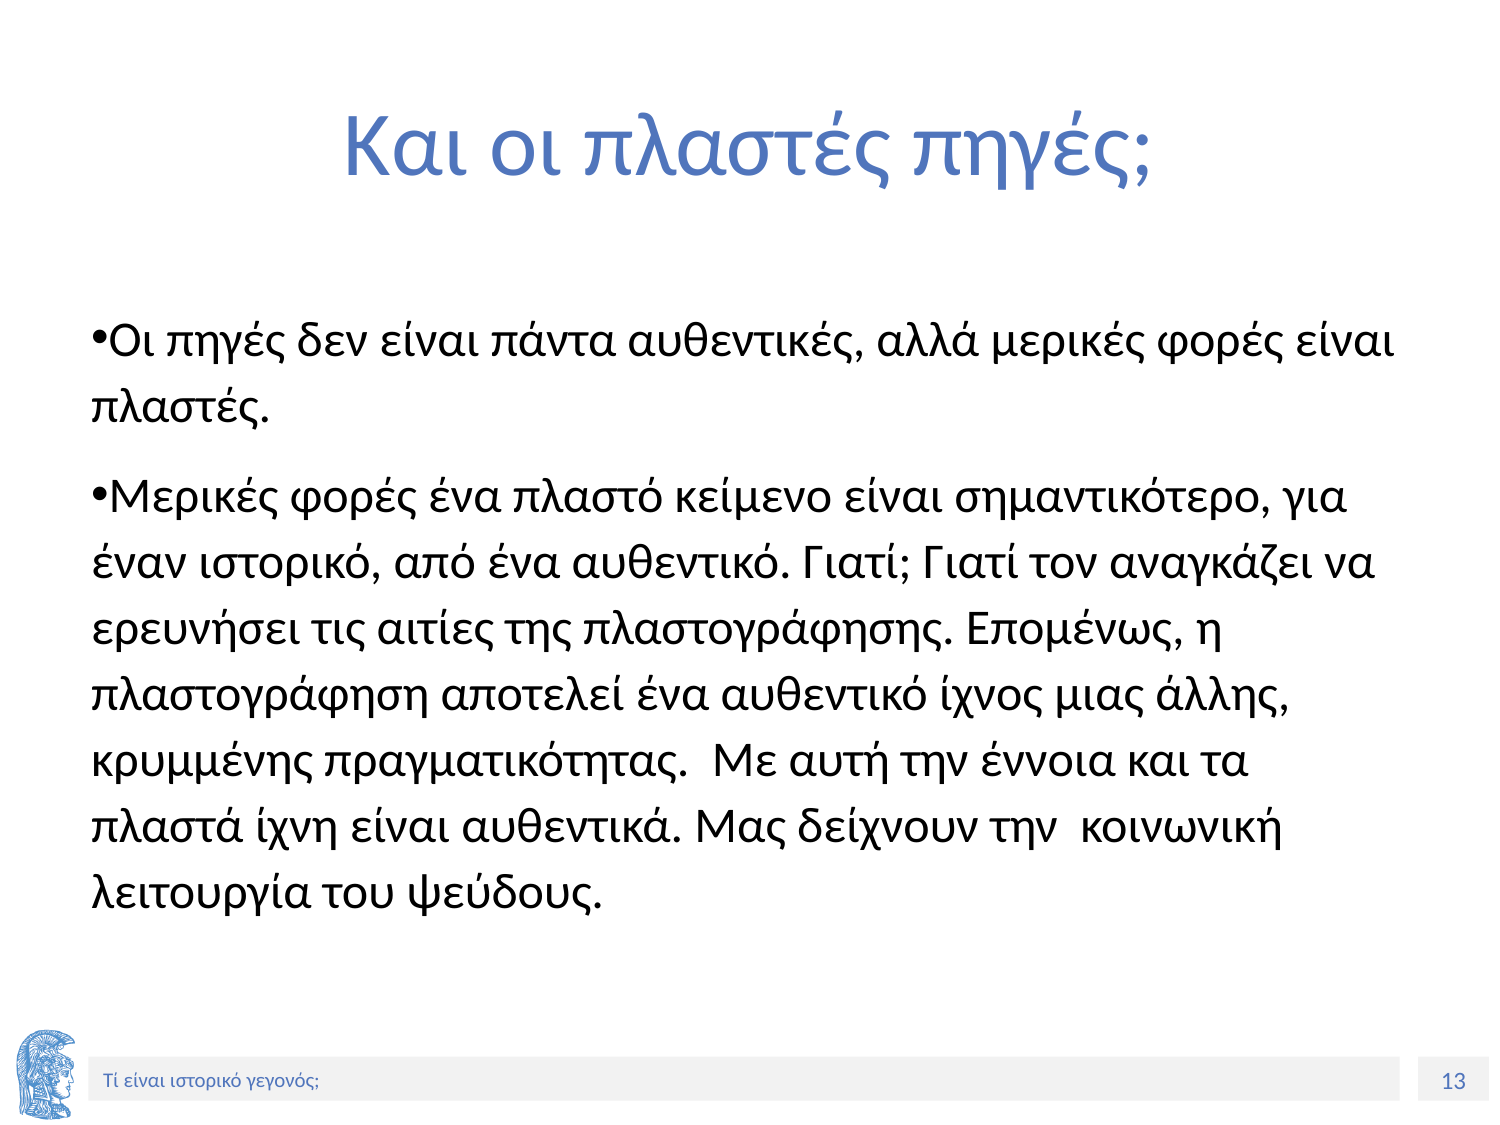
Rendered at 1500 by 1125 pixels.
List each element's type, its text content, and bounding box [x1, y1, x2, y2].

list Οι πηγές δεν είναι πάντα αυθεντικές, αλλά μερικές φορές είναι πλαστές. Μερικές φορές ένα πλαστό κείμενο είναι σημαντικότερο, για έναν ιστορικό, από ένα αυθεντικό. Γιατί; Γιατί τον αναγκάζει να ερευνήσει τις αιτίες της πλαστογράφησης. Επομένως, η πλαστογράφηση αποτελεί ένα αυθεντικό ίχνος μιας άλλης, κρυμμένης πραγματικότητας. Με αυτή την έννοια και τα πλαστά ίχνη είναι αυθεντικά. Μας δείχνουν την κοινωνική λειτουργία του ψεύδους. [76, 292, 1427, 1035]
picture [9, 1026, 81, 1120]
title Και οι πλαστές πηγές; [75, 45, 1425, 233]
